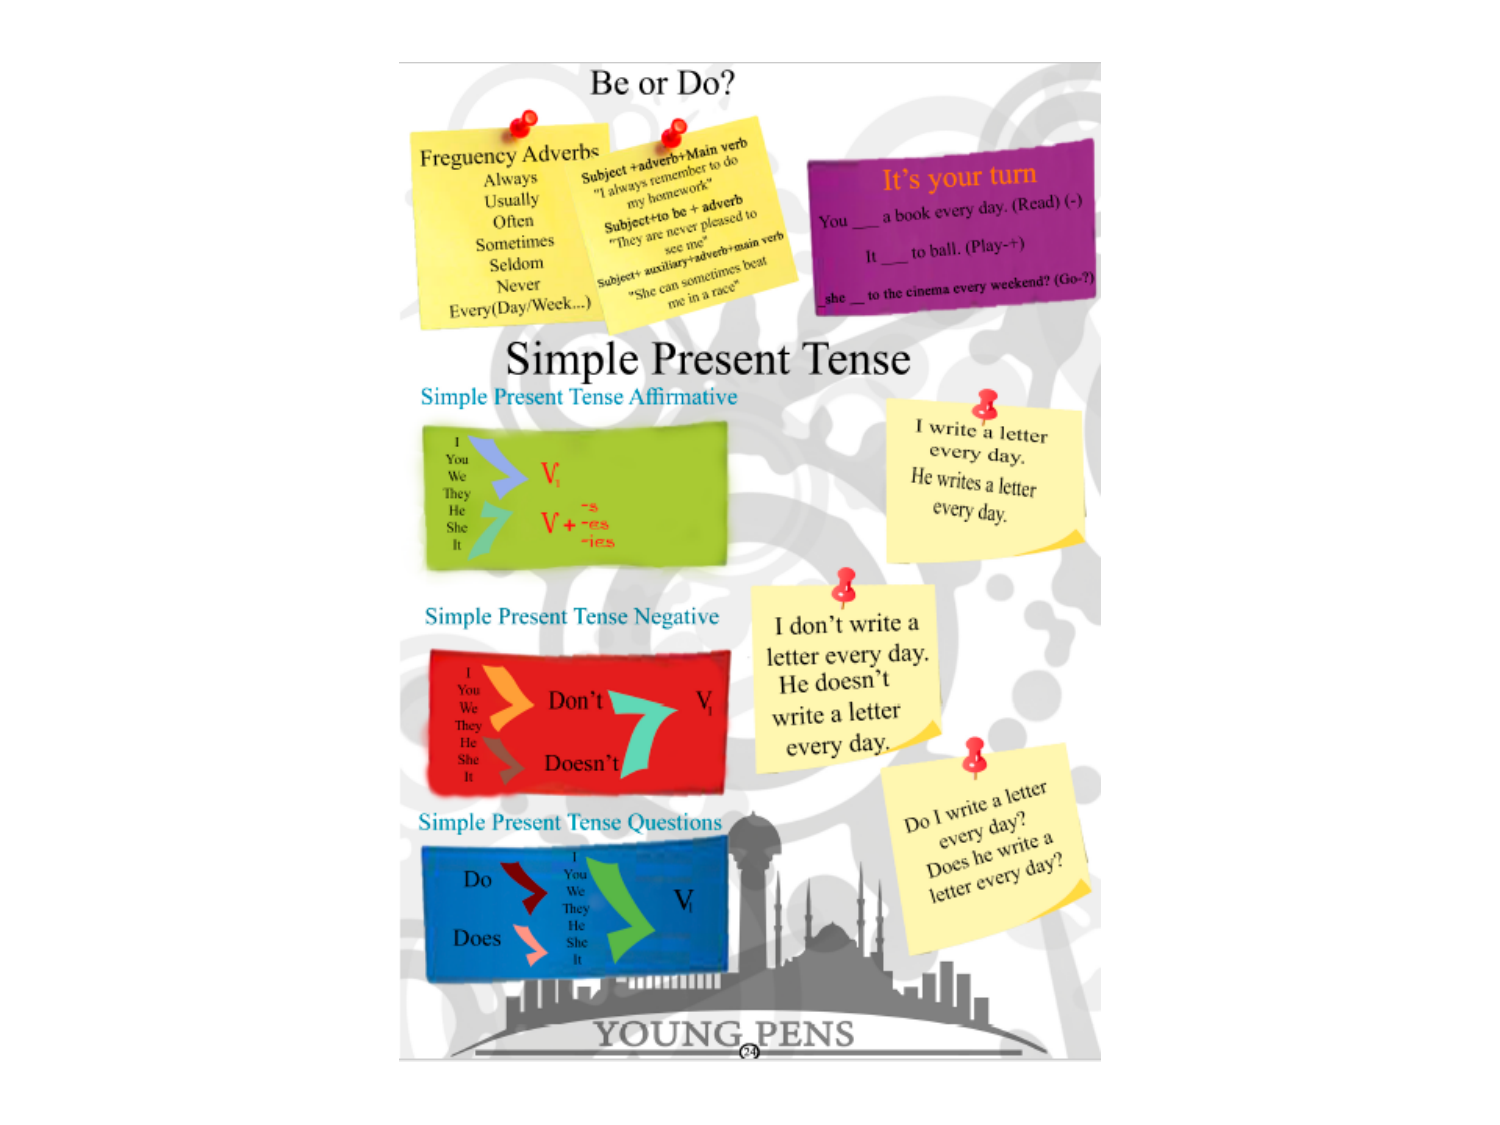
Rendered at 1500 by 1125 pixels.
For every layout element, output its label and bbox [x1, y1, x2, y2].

picture [398, 62, 1101, 1062]
